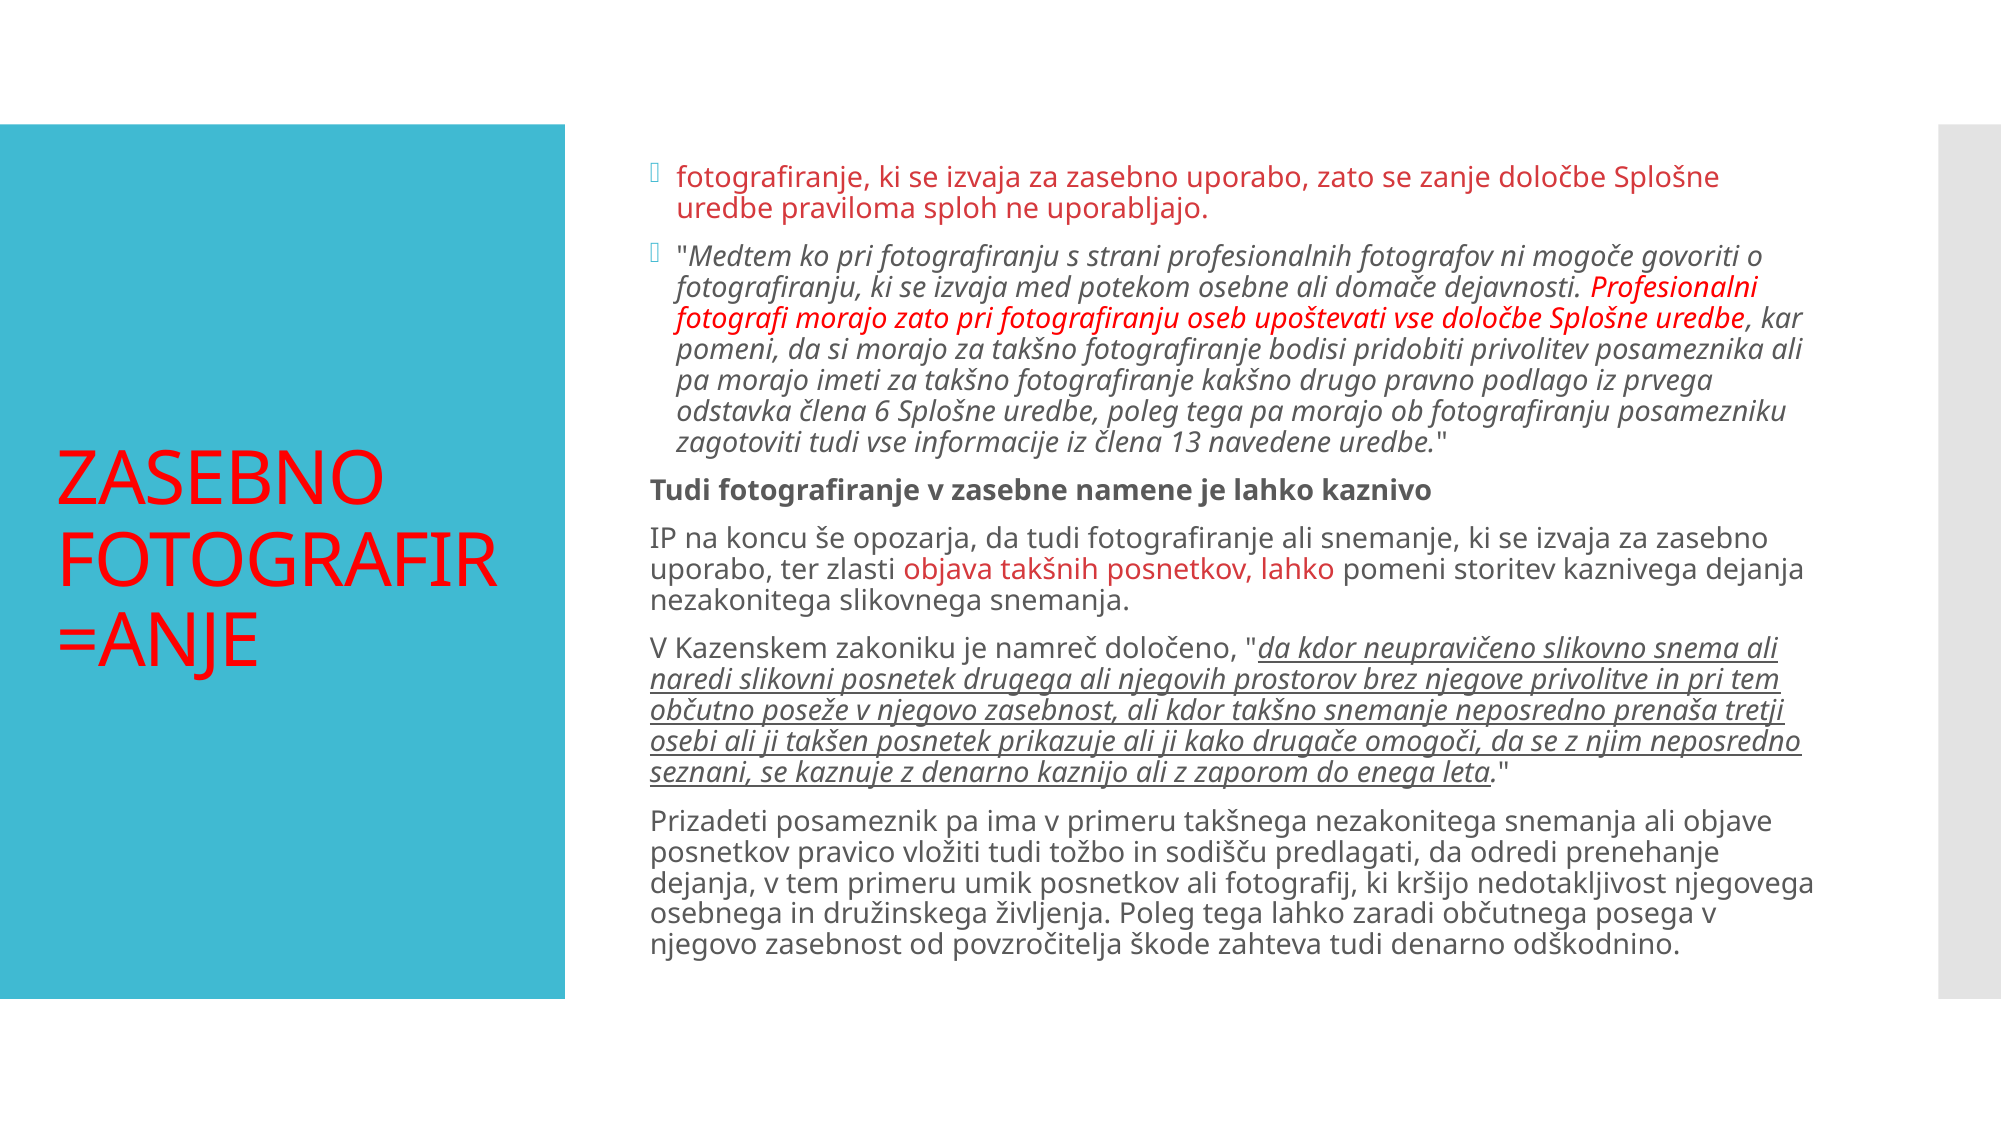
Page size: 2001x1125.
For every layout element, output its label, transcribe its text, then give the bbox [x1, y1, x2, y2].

title ZASEBNO FOTOGRAFIR=ANJE [41, 184, 525, 940]
list fotografiranje, ki se izvaja za zasebno uporabo, zato se zanje določbe Splošne uredbe praviloma sploh ne uporabljajo. "Medtem ko pri fotografiranju s strani profesionalnih fotografov ni mogoče govoriti o fotografiranju, ki se izvaja med potekom osebne ali domače dejavnosti. Profesionalni fotografi morajo zato pri fotografiranju oseb upoštevati vse določbe Splošne uredbe, kar pomeni, da si morajo za takšno fotografiranje bodisi pridobiti privolitev posameznika ali pa morajo imeti za takšno fotografiranje kakšno drugo pravno podlago iz prvega odstavka člena 6 Splošne uredbe, poleg tega pa morajo ob fotografiranju posamezniku zagotoviti tudi vse informacije iz člena 13 navedene uredbe." Tudi fotografiranje v zasebne namene je lahko kaznivo IP na koncu še opozarja, da tudi fotografiranje ali snemanje, ki se izvaja za zasebno uporabo, ter zlasti objava takšnih posnetkov, lahko pomeni storitev kaznivega dejanja nezakonitega slikovnega snemanja. V Kazenskem zakoniku je namreč določeno, "da kdor neupravičeno slikovno snema ali naredi slikovni posnetek drugega ali njegovih prostorov brez njegove privolitve in pri tem občutno poseže v njegovo zasebnost, ali kdor takšno snemanje neposredno prenaša tretji osebi ali ji takšen posnetek prikazuje ali ji kako drugače omogoči, da se z njim neposredno seznani, se kaznuje z denarno kaznijo ali z zaporom do enega leta." Prizadeti posameznik pa ima v primeru takšnega nezakonitega snemanja ali objave posnetkov pravico vložiti tudi tožbo in sodišču predlagati, da odredi prenehanje dejanja, v tem primeru umik posnetkov ali fotografij, ki kršijo nedotakljivost njegovega osebnega in družinskega življenja. Poleg tega lahko zaradi občutnega posega v njegovo zasebnost od povzročitelja škode zahteva tudi denarno odškodnino. [634, 141, 1835, 982]
